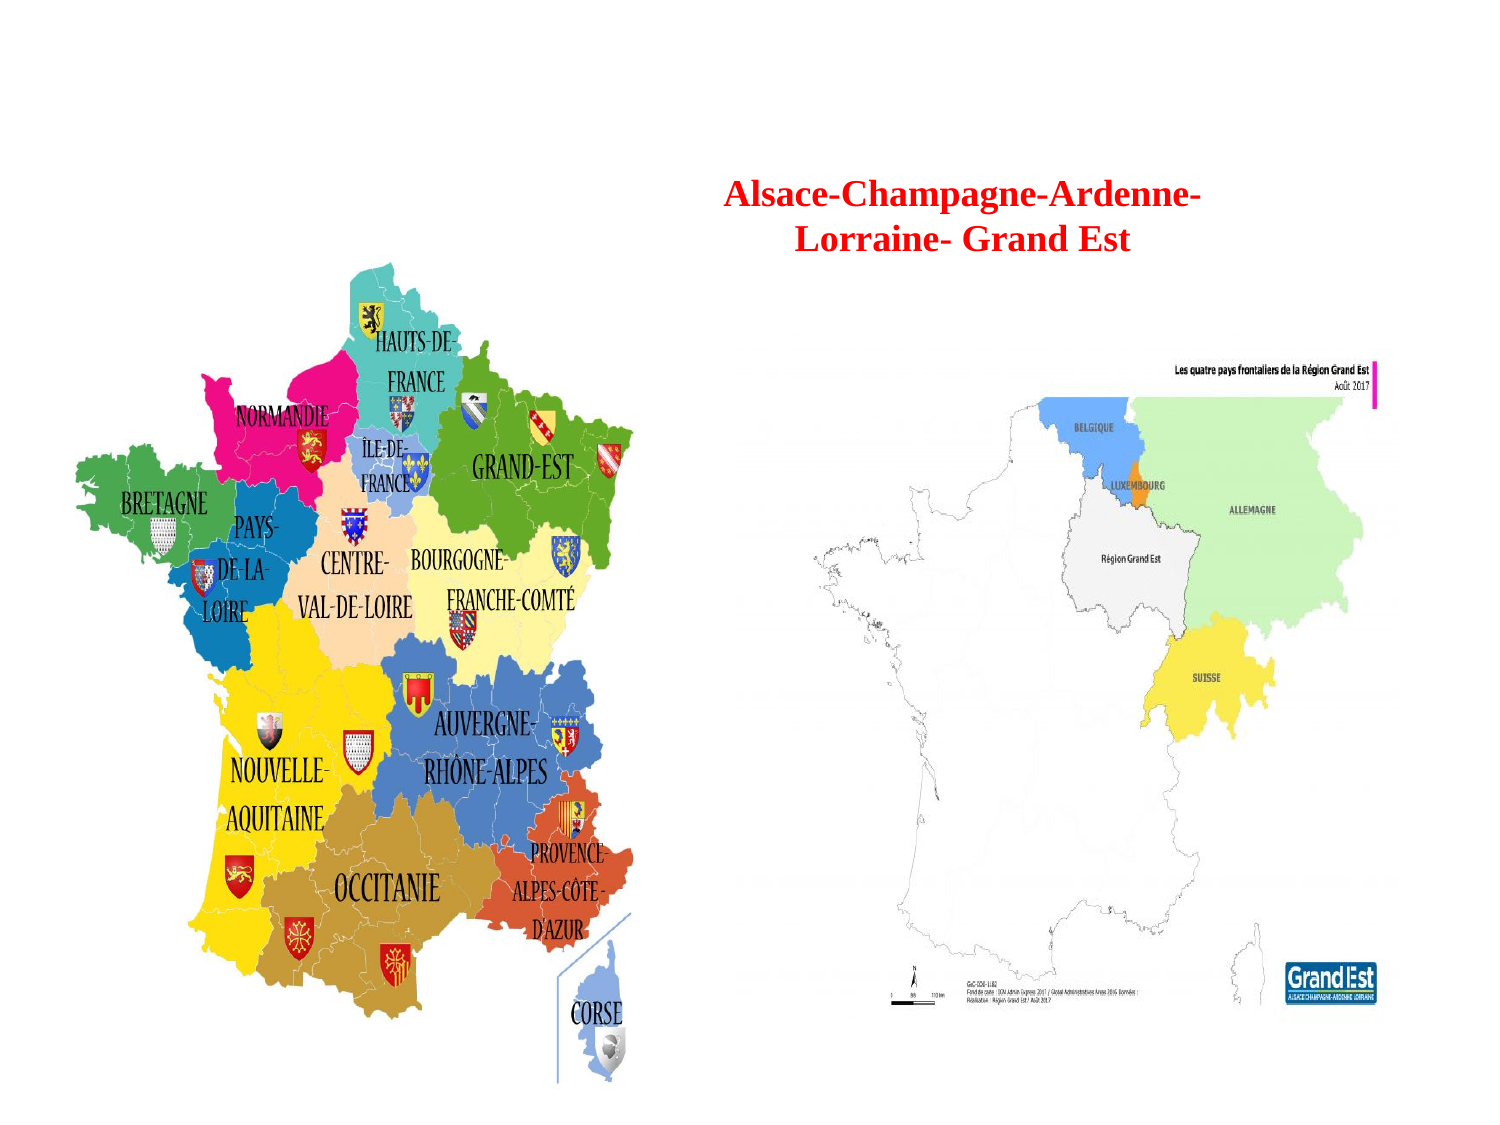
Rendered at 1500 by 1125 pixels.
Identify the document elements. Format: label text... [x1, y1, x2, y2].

picture [737, 317, 1398, 1036]
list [65, 255, 643, 1095]
title Alsace-Champagne-Ardenne-Lorraine- Grand Est [631, 160, 1294, 268]
